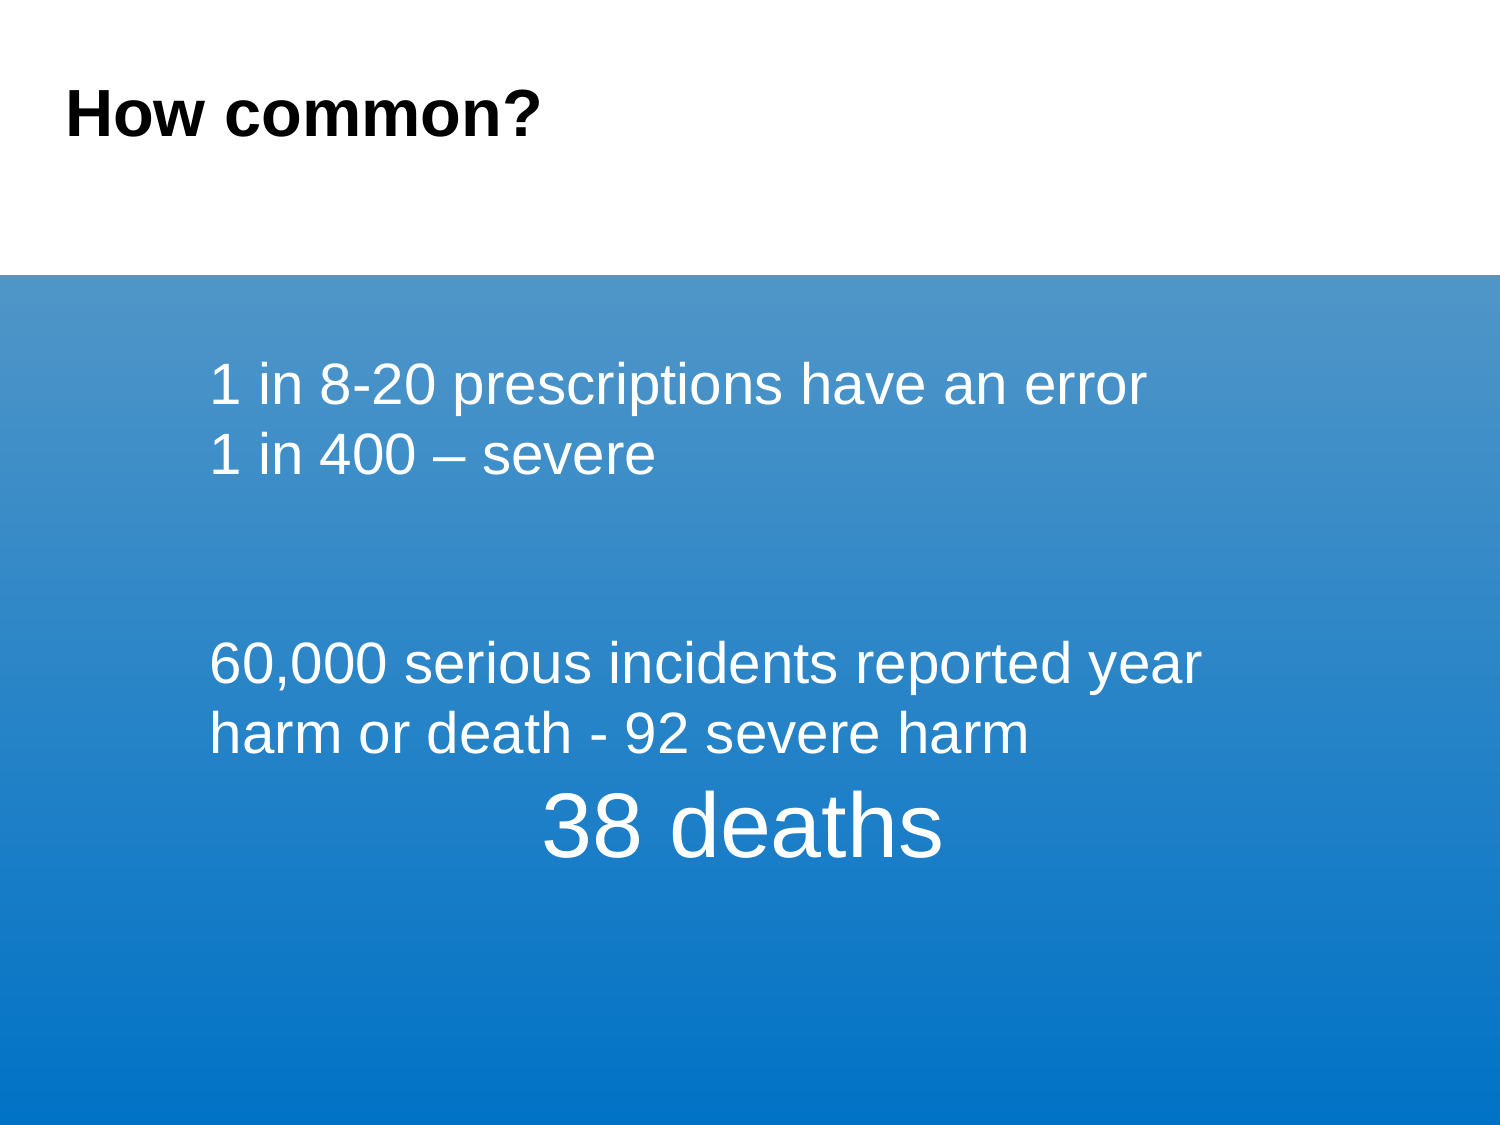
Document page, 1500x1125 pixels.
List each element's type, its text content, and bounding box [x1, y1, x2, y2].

title How common? [49, 62, 1051, 163]
text_box 1 in 8-20 prescriptions have an error 1 in 400 – severe 60,000 serious incidents reported year harm or death - 92 severe harm 38 deaths [194, 338, 1317, 1123]
